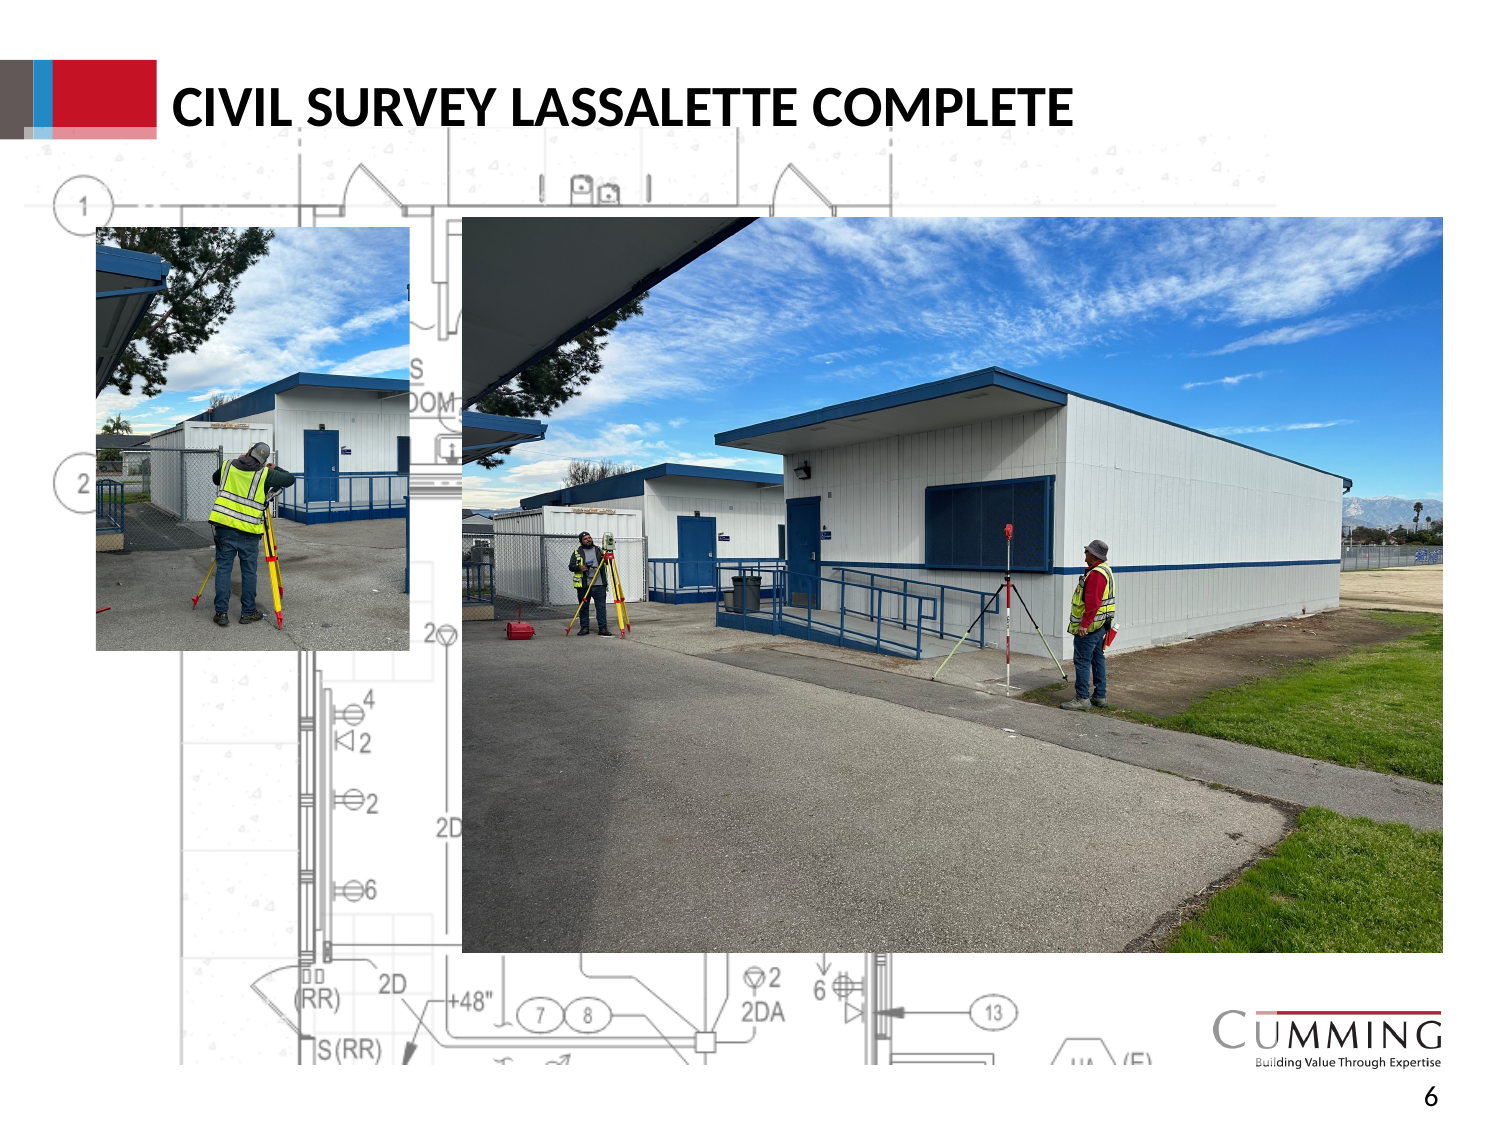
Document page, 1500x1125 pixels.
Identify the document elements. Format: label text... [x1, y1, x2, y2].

slide_number 6 [1116, 1065, 1454, 1125]
picture [24, 127, 1443, 1065]
text_box CIVIL SURVEY LASSALETTE COMPLETE [157, 60, 1216, 127]
